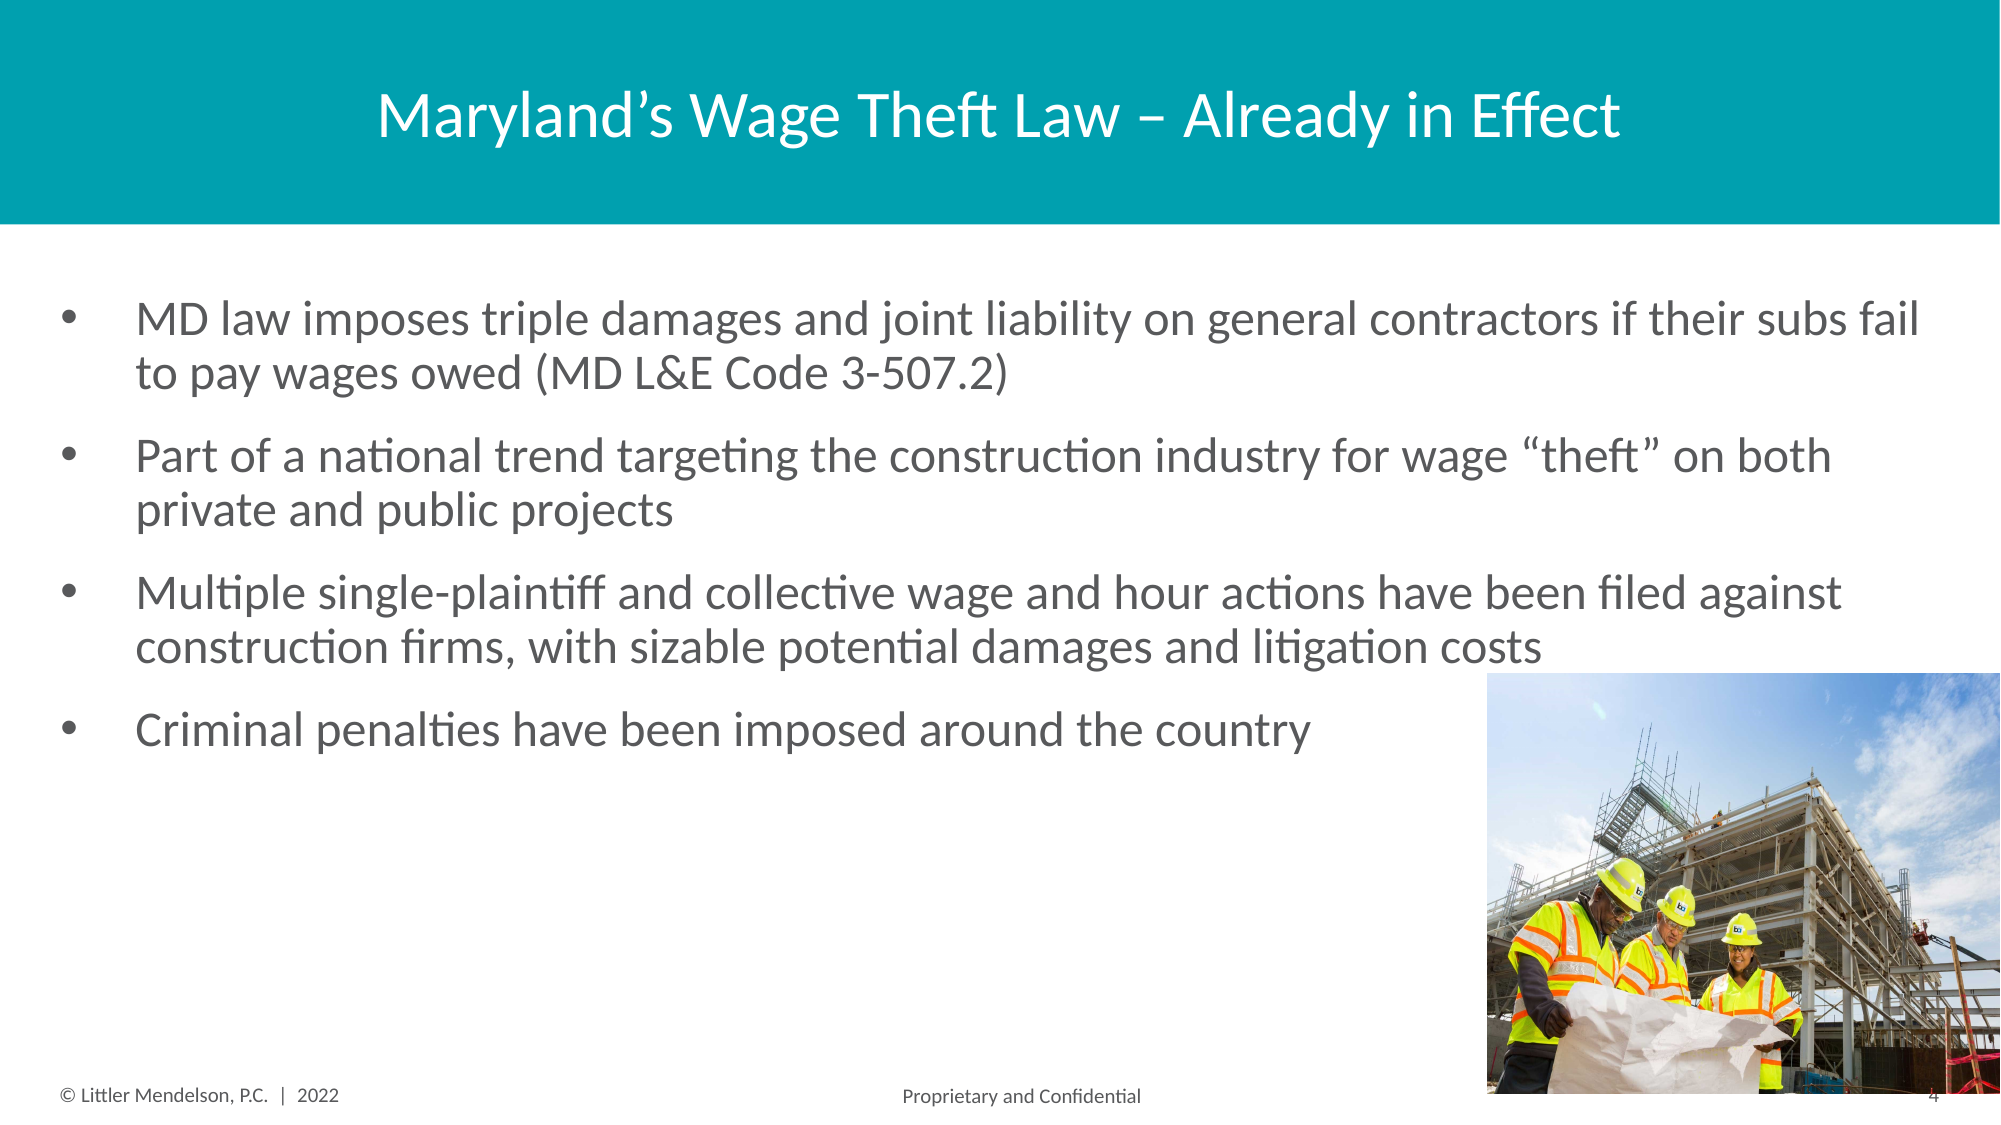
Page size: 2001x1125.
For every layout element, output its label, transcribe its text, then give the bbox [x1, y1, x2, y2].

picture [1487, 673, 2000, 1094]
slide_number 4 [1487, 1094, 1955, 1113]
title Maryland’s Wage Theft Law – Already in Effect [45, 20, 1954, 212]
list MD law imposes triple damages and joint liability on general contractors if their subs fail to pay wages owed (MD L&E Code 3-507.2) Part of a national trend targeting the construction industry for wage “theft” on both private and public projects Multiple single-plaintiff and collective wage and hour actions have been filed against construction firms, with sizable potential damages and litigation costs Criminal penalties have been imposed around the country [45, 285, 1954, 1035]
